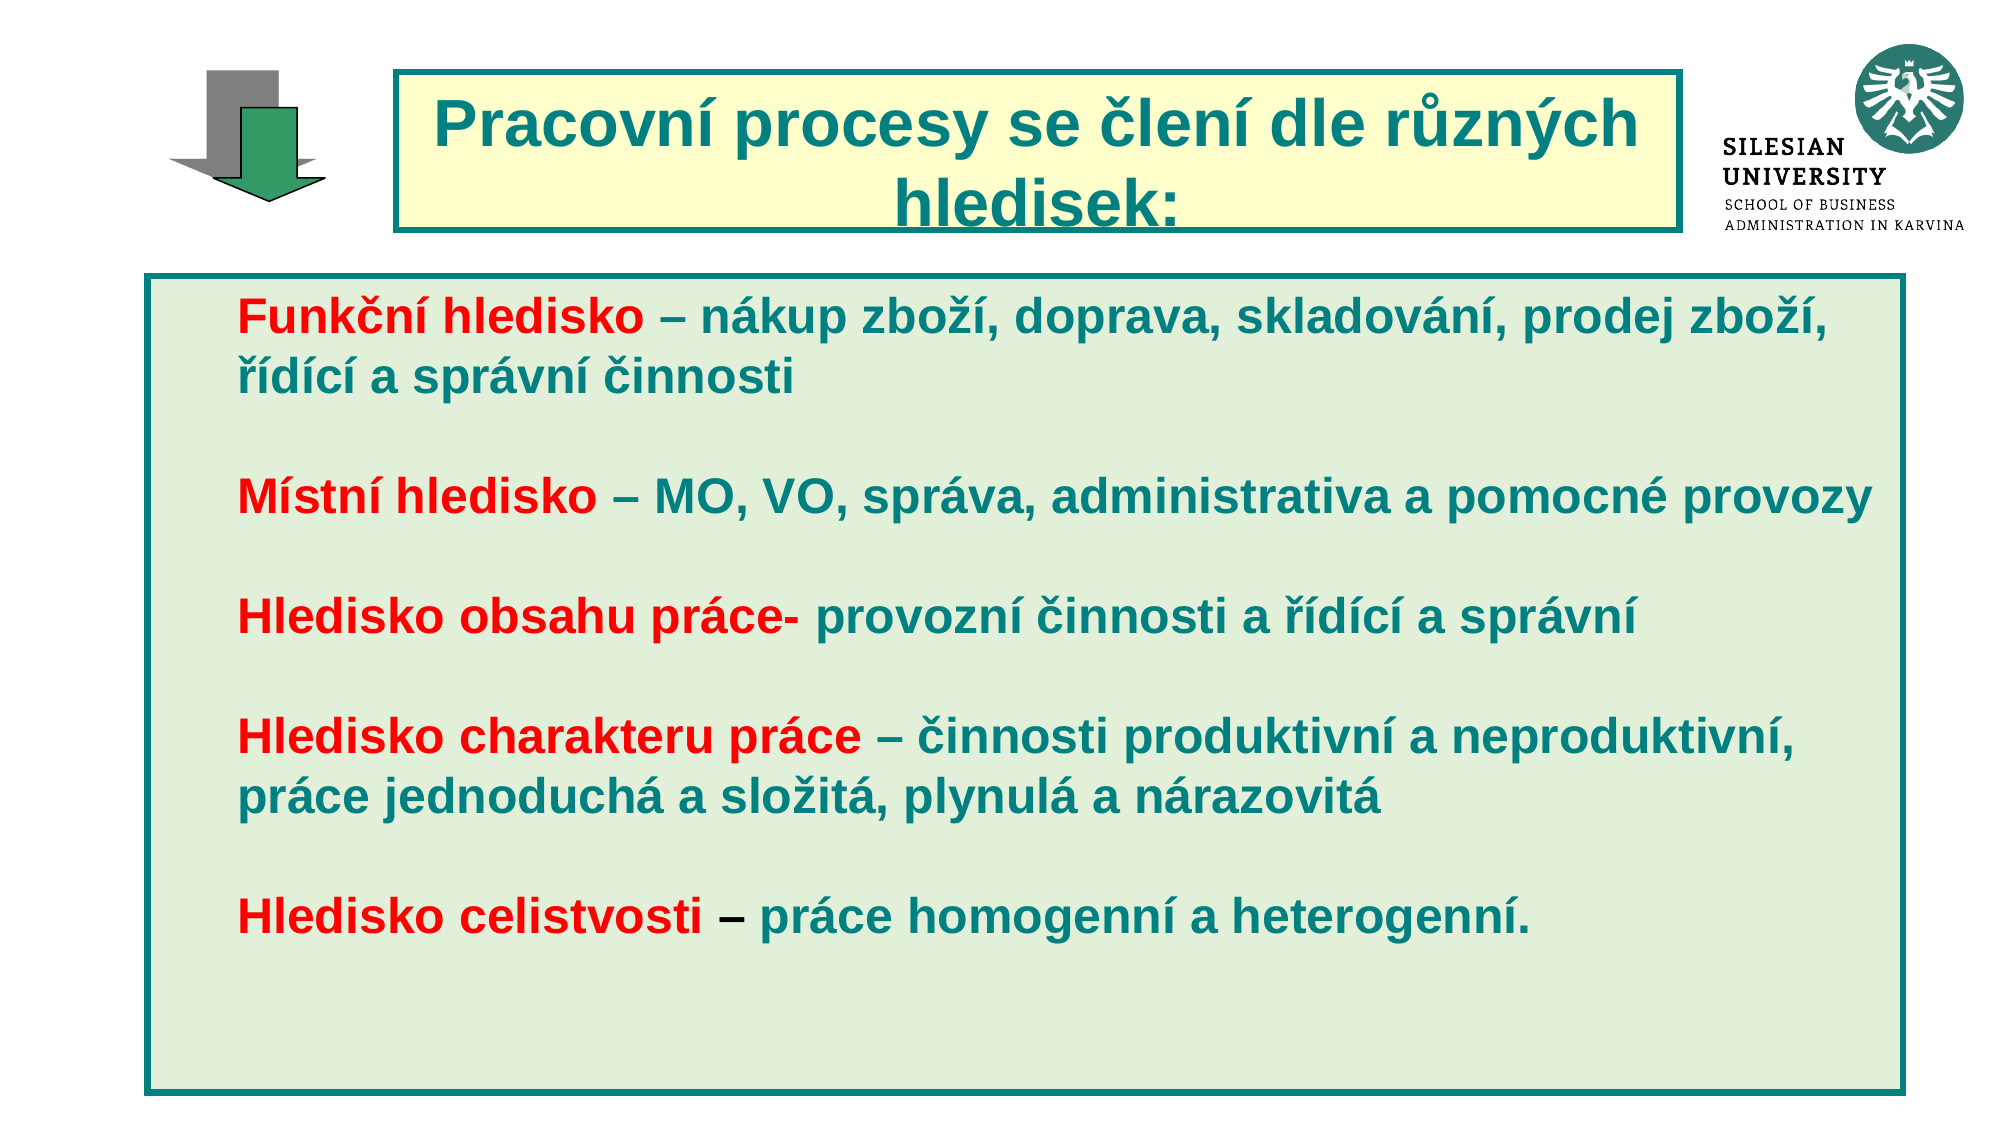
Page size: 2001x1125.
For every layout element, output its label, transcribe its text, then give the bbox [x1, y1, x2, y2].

picture [1723, 44, 1964, 230]
text_box Pracovní procesy se člení dle různých hledisek: [395, 71, 1680, 230]
text_box Funkční hledisko – nákup zboží, doprava, skladování, prodej zboží, řídící a správní činnosti Místní hledisko – MO, VO, správa, administrativa a pomocné provozy Hledisko obsahu práce- provozní činnosti a řídící a správní Hledisko charakteru práce – činnosti produktivní a neproduktivní, práce jednoduchá a složitá, plynulá a nárazovitá Hledisko celistvosti – práce homogenní a heterogenní. [147, 275, 1904, 1093]
text_box [212, 107, 326, 202]
